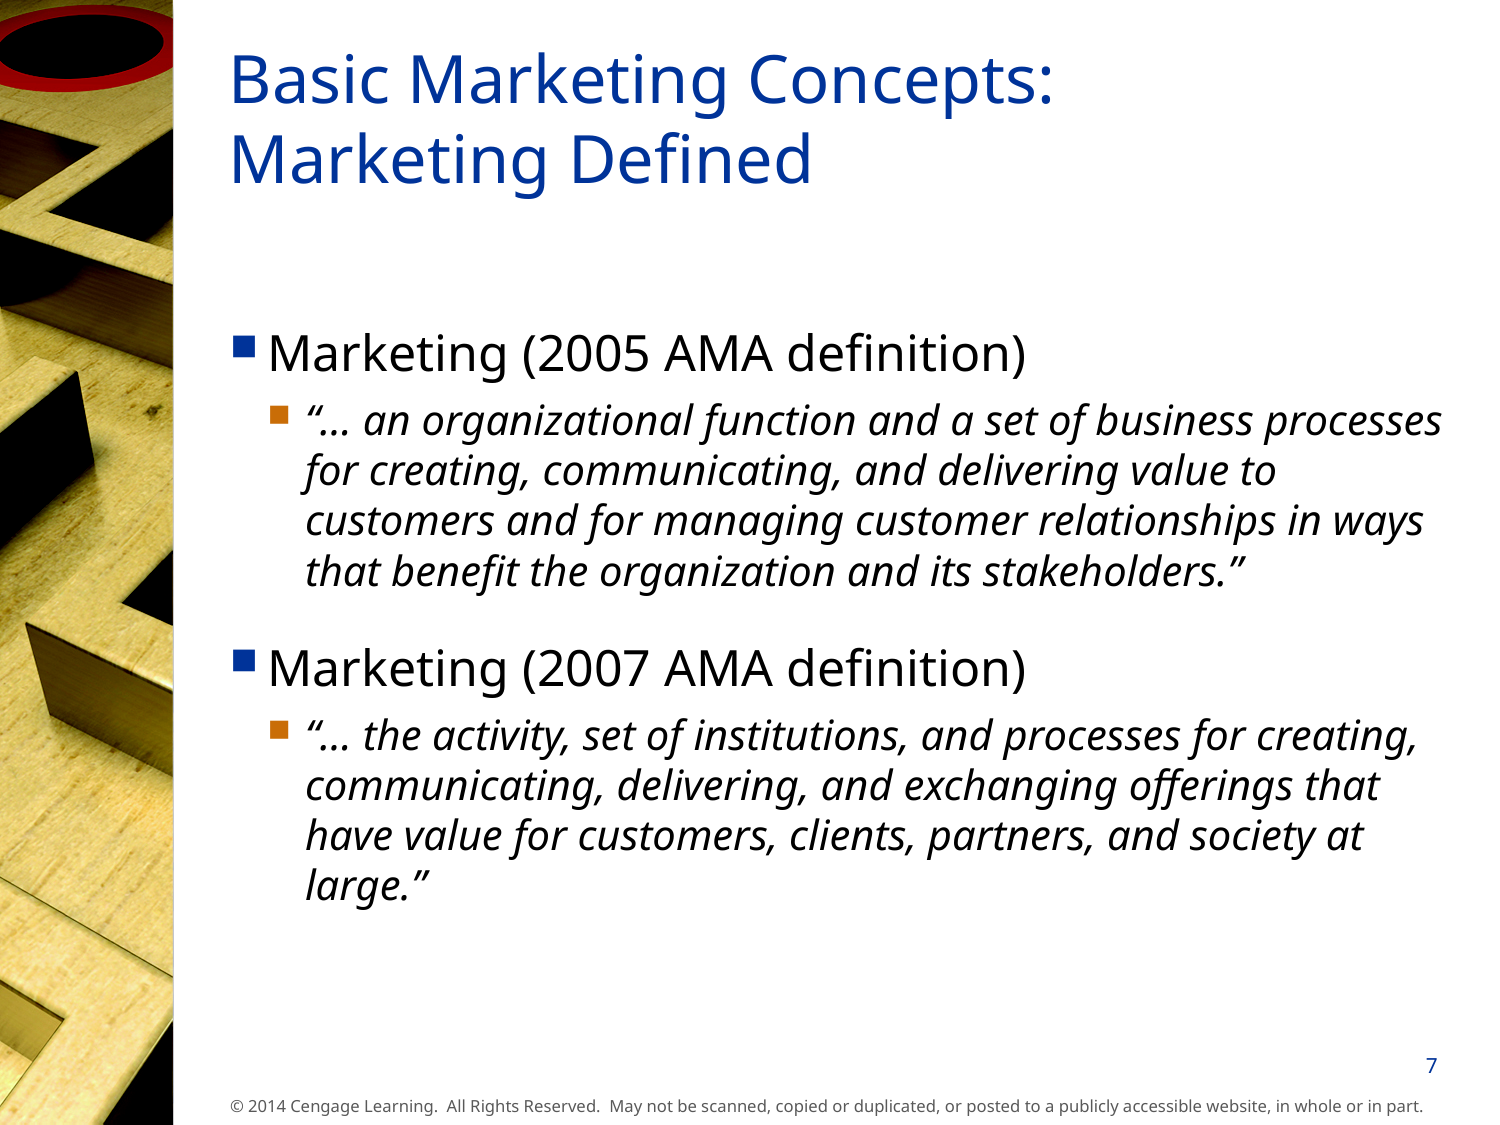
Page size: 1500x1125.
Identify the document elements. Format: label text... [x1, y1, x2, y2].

list Marketing (2005 AMA definition) “… an organizational function and a set of business processes for creating, communicating, and delivering value to customers and for managing customer relationships in ways that benefit the organization and its stakeholders.” Marketing (2007 AMA definition) “… the activity, set of institutions, and processes for creating, communicating, delivering, and exchanging offerings that have value for customers, clients, partners, and society at large.” [215, 212, 1478, 981]
title Basic Marketing Concepts: Marketing Defined [213, 29, 1454, 213]
picture [0, 0, 174, 1125]
slide_number 7 [1386, 1037, 1478, 1097]
